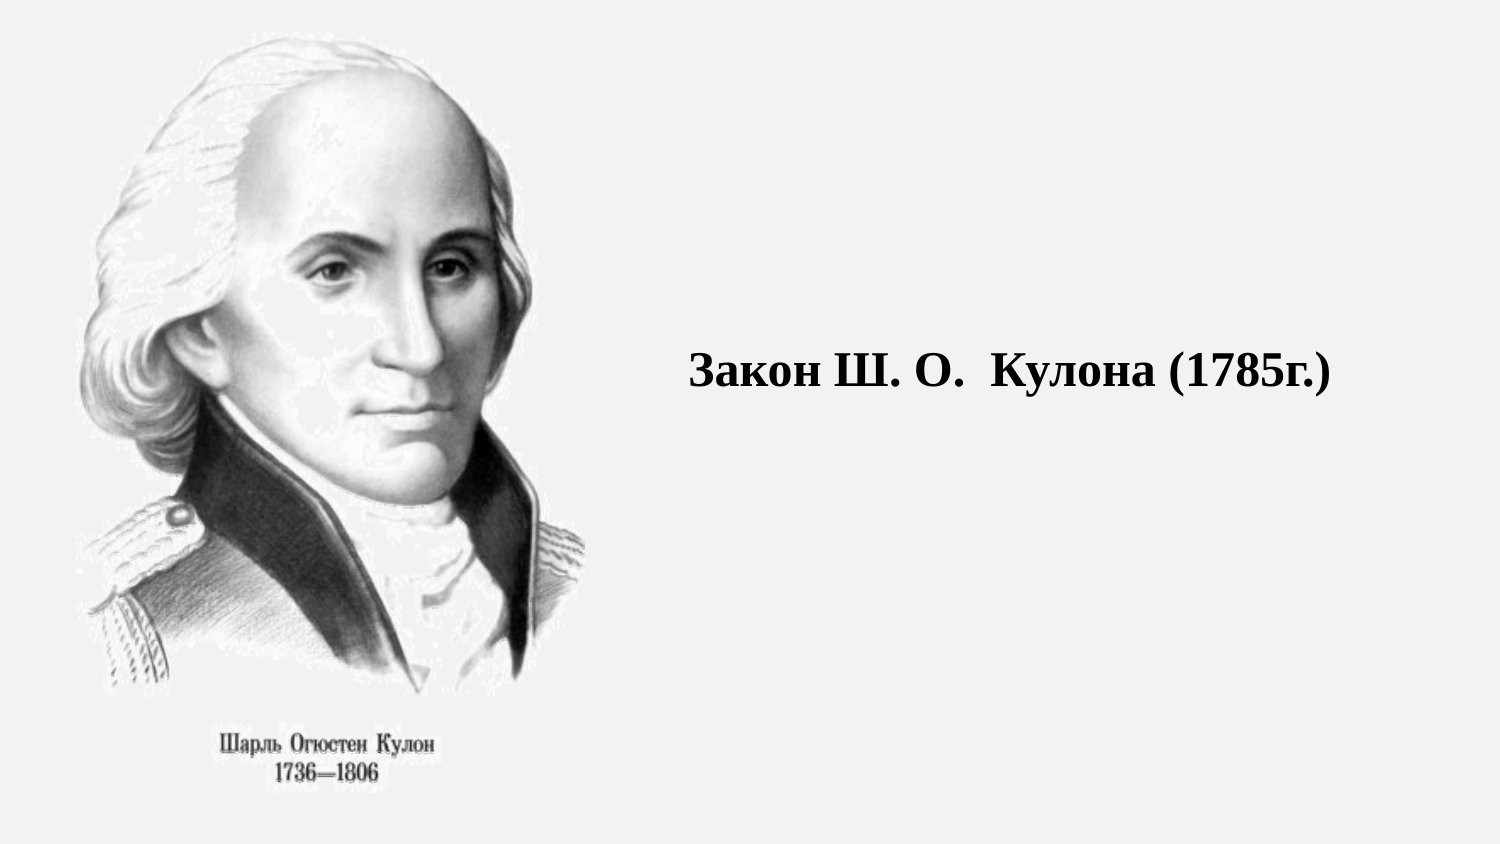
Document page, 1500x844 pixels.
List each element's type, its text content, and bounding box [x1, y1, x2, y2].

picture [76, 18, 585, 793]
text_box Закон Ш. О. Кулона (1785г.) [620, 329, 1400, 404]
